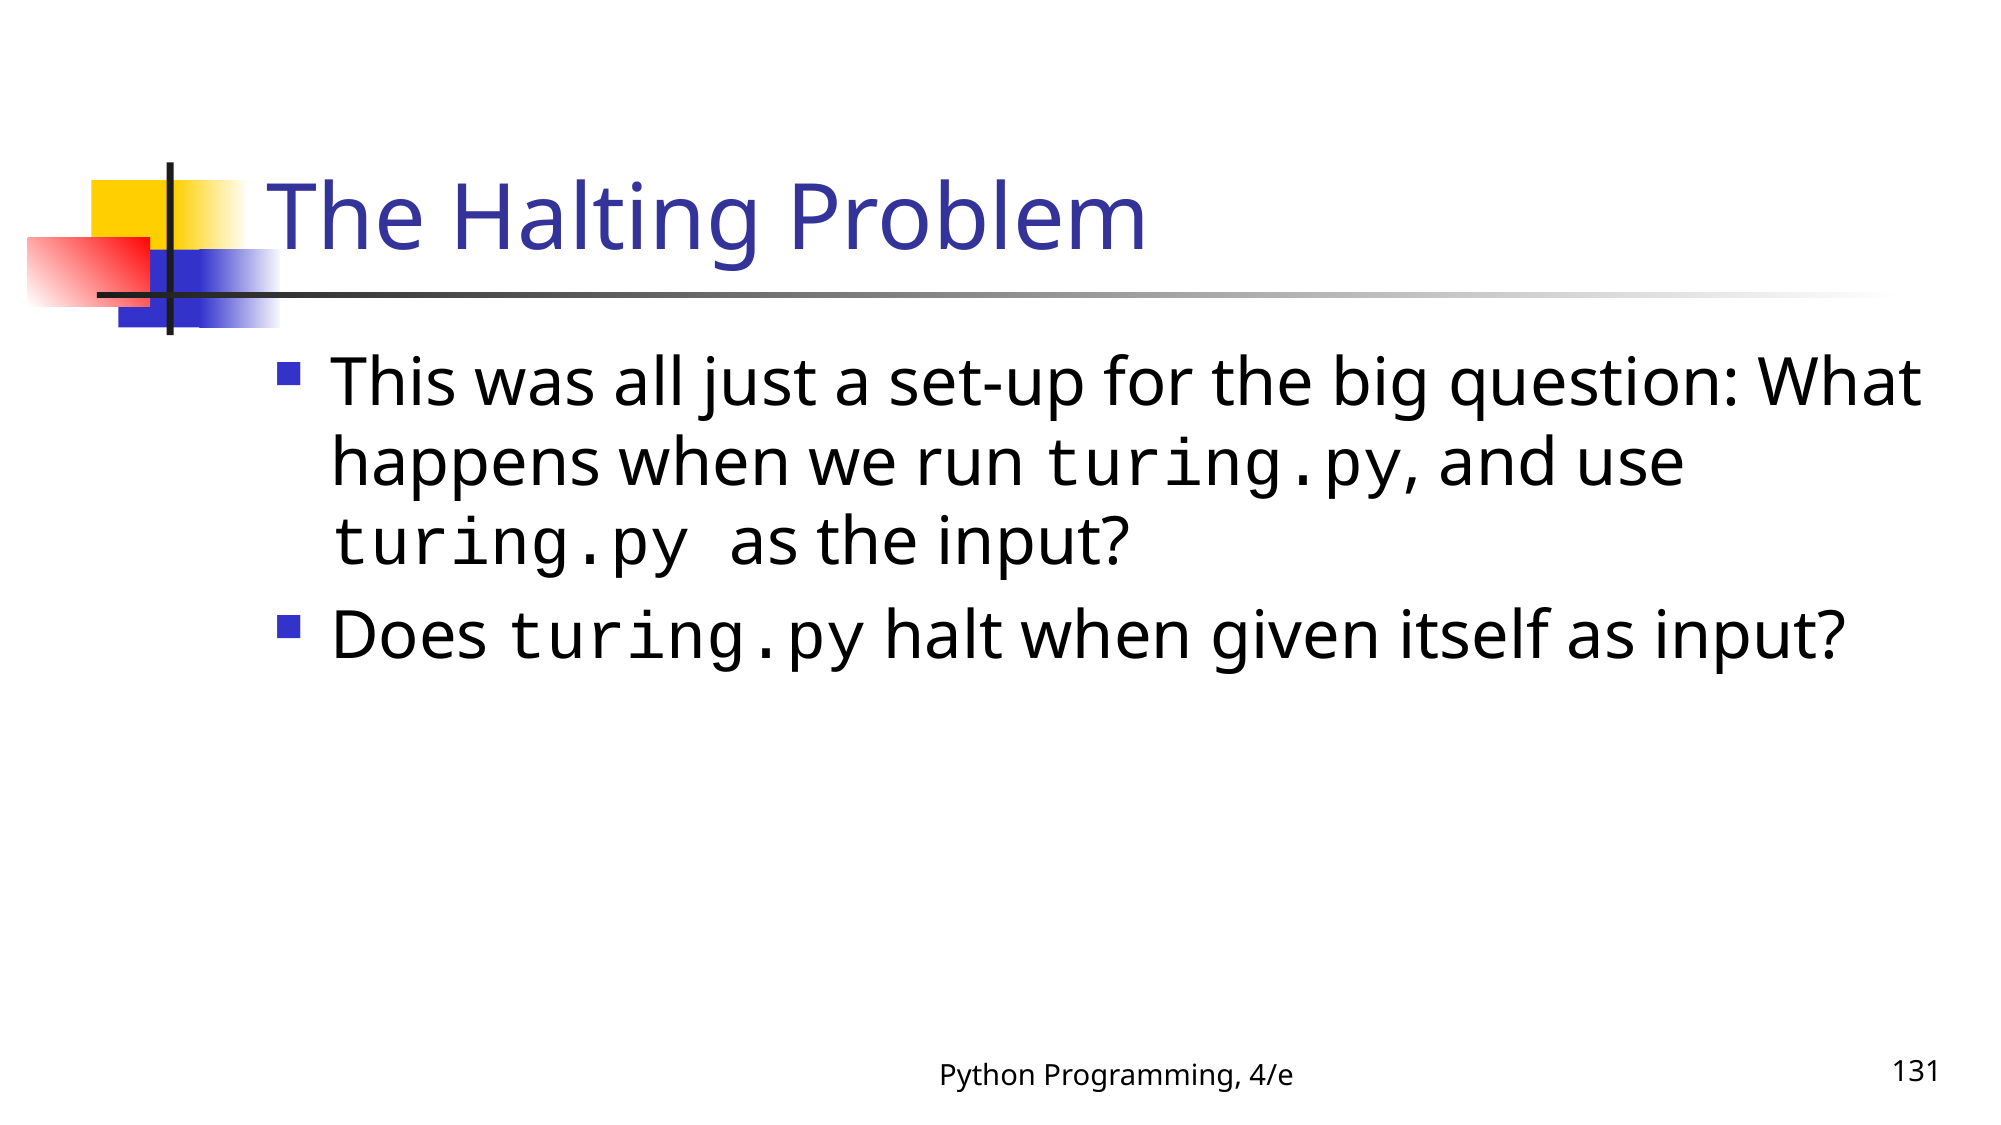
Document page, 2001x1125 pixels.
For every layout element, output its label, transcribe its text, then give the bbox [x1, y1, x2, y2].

list This was all just a set-up for the big question: What happens when we run turing.py, and use turing.py as the input? Does turing.py halt when given itself as input? [258, 331, 1959, 1006]
title The Halting Problem [251, 35, 1957, 275]
slide_number 131 [1540, 1023, 1958, 1100]
footer Python Programming, 4/e [799, 1023, 1434, 1100]
